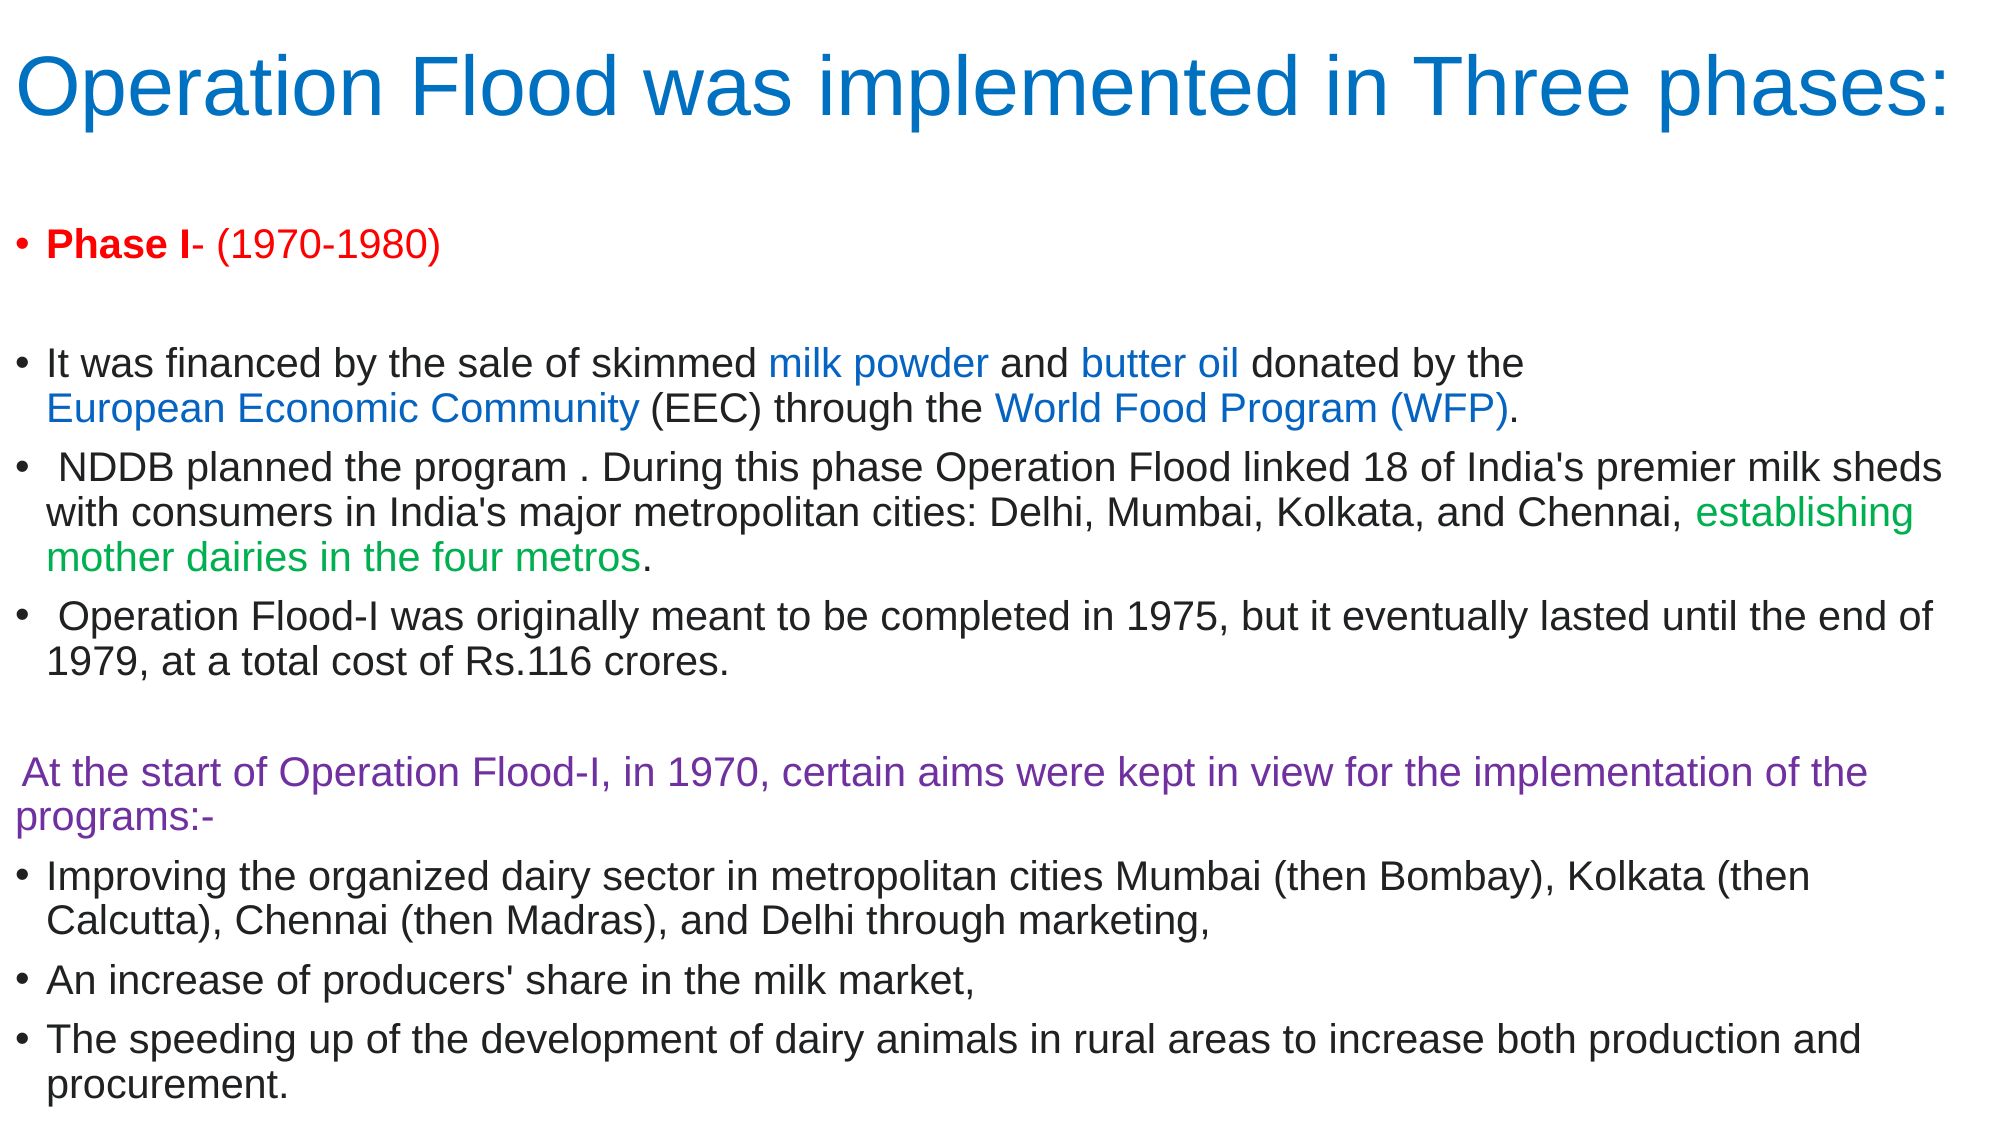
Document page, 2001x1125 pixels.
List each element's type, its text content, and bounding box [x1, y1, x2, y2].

list Phase I- (1970-1980) It was financed by the sale of skimmed milk powder and butter oil donated by the European Economic Community (EEC) through the World Food Program (WFP). NDDB planned the program . During this phase Operation Flood linked 18 of India's premier milk sheds with consumers in India's major metropolitan cities: Delhi, Mumbai, Kolkata, and Chennai, establishing mother dairies in the four metros. Operation Flood-I was originally meant to be completed in 1975, but it eventually lasted until the end of 1979, at a total cost of Rs.116 crores. At the start of Operation Flood-I, in 1970, certain aims were kept in view for the implementation of the programs:- Improving the organized dairy sector in metropolitan cities Mumbai (then Bombay), Kolkata (then Calcutta), Chennai (then Madras), and Delhi through marketing, An increase of producers' share in the milk market, The speeding up of the development of dairy animals in rural areas to increase both production and procurement. [0, 151, 2000, 1125]
title Operation Flood was implemented in Three phases: [0, 0, 2000, 151]
